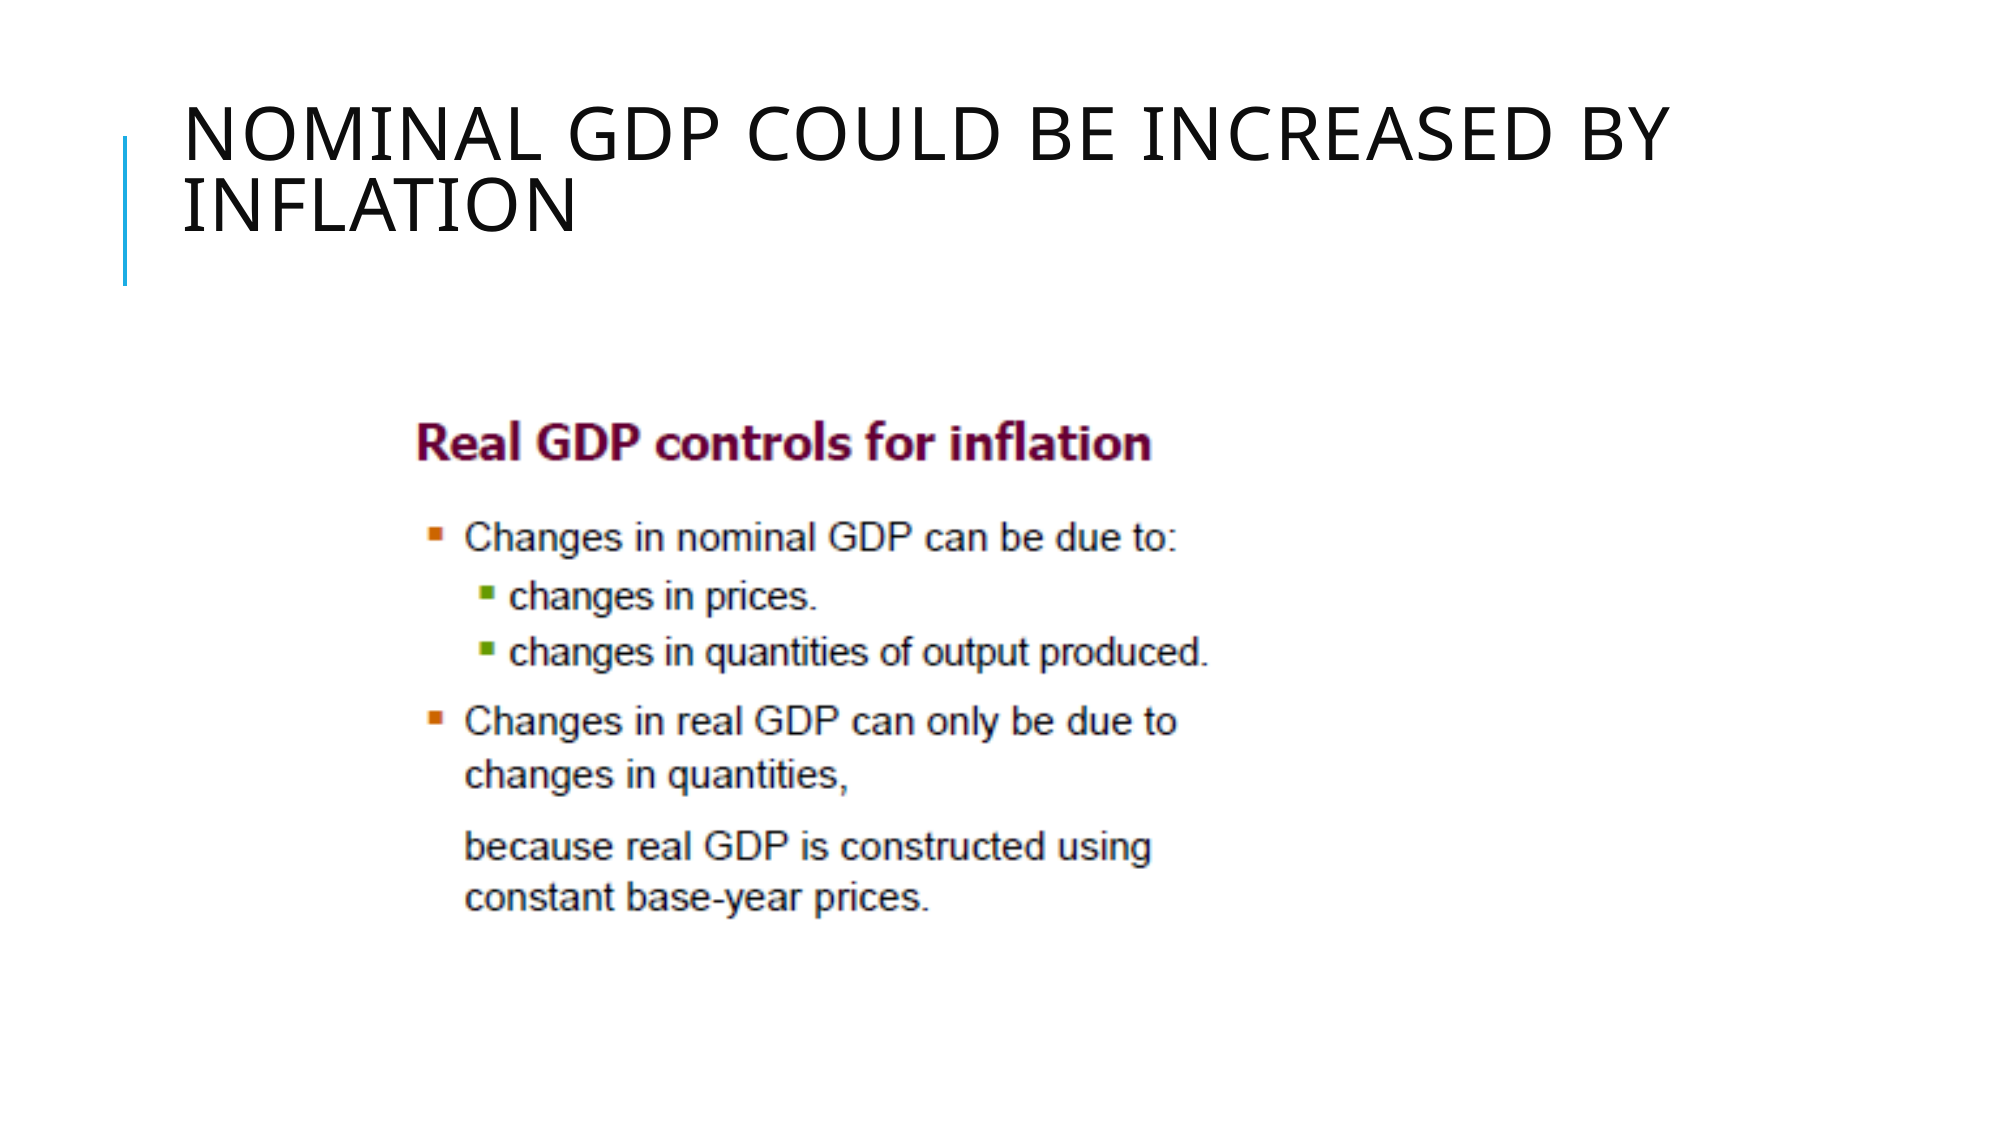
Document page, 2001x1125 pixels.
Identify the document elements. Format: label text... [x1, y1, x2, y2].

title Nominal GDP could be increased by inflation [168, 96, 1763, 342]
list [377, 392, 1336, 1032]
